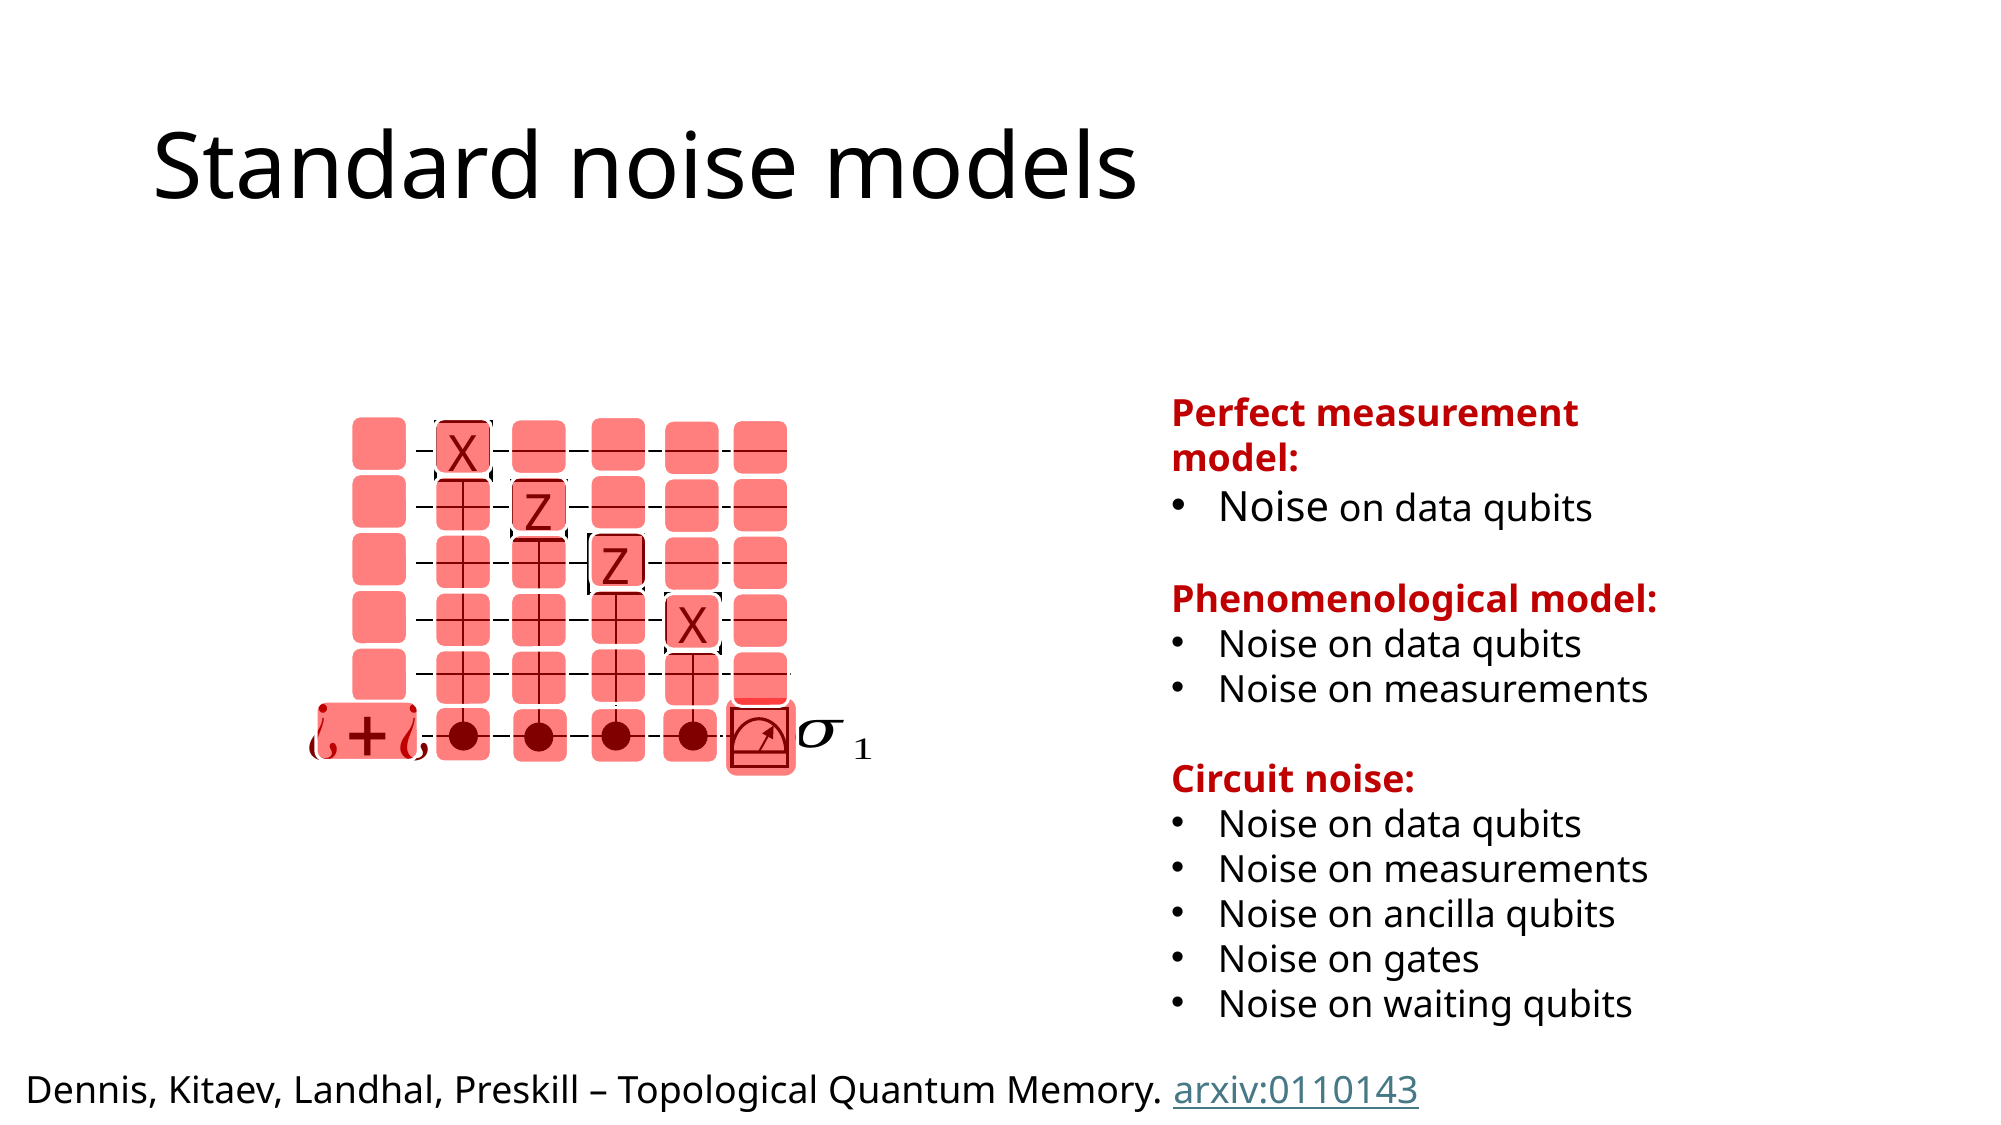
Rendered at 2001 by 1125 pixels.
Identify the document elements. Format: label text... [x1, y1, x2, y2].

text_box Dennis, Kitaev, Landhal, Preskill – Topological Quantum Memory. arxiv:0110143 [10, 1058, 1896, 1125]
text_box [663, 419, 721, 708]
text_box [589, 416, 648, 704]
text_box Perfect measurement model: Noise on data qubits Phenomenological model: Noise on data qubits Noise on measurements Circuit noise: Noise on data qubits Noise on measurements Noise on ancilla qubits Noise on gates Noise on waiting qubits [1156, 382, 1692, 1032]
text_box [731, 419, 790, 707]
title Standard noise models [137, 59, 1863, 278]
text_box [510, 418, 568, 707]
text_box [306, 420, 873, 787]
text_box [434, 418, 492, 706]
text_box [350, 415, 409, 704]
